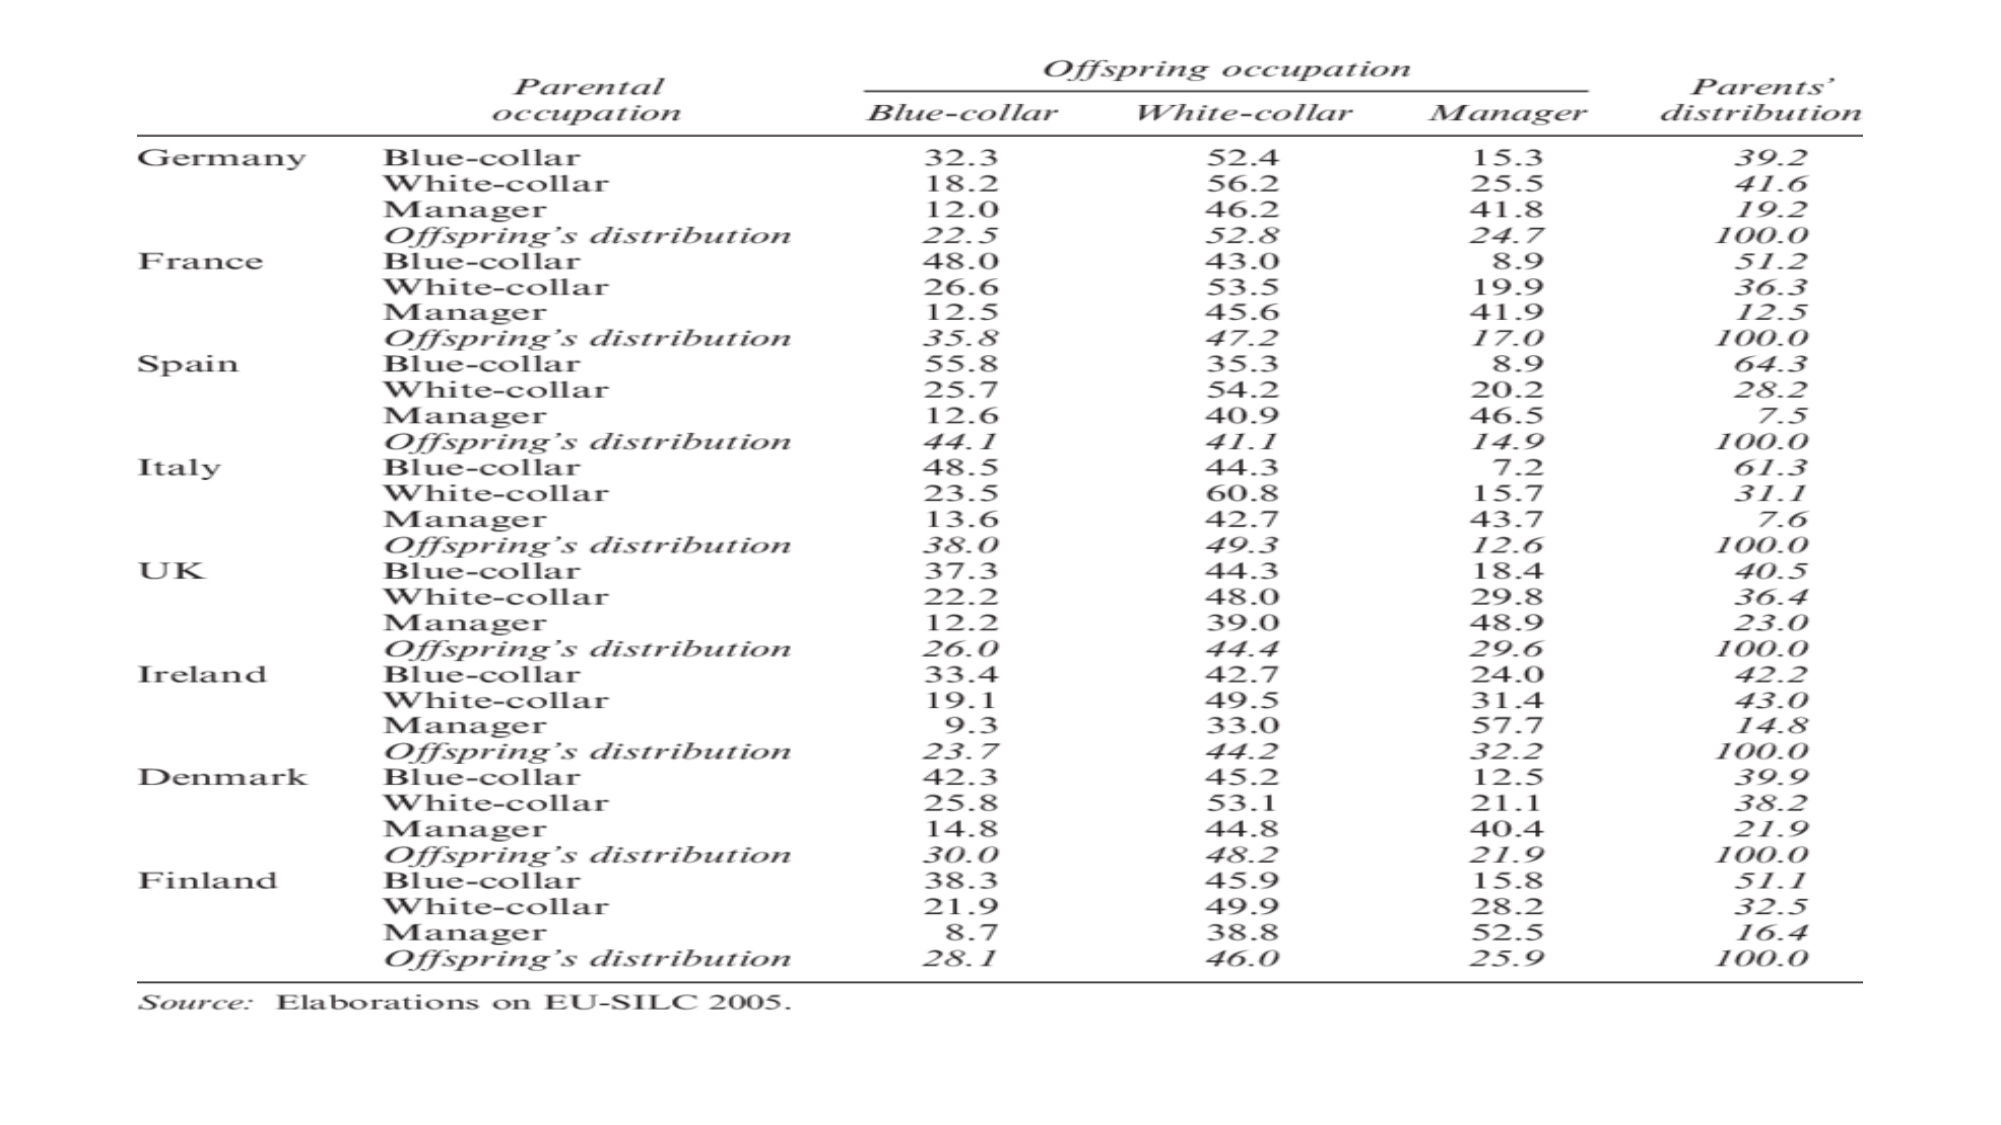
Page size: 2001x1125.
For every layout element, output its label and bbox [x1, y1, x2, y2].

list [137, 59, 1863, 1014]
